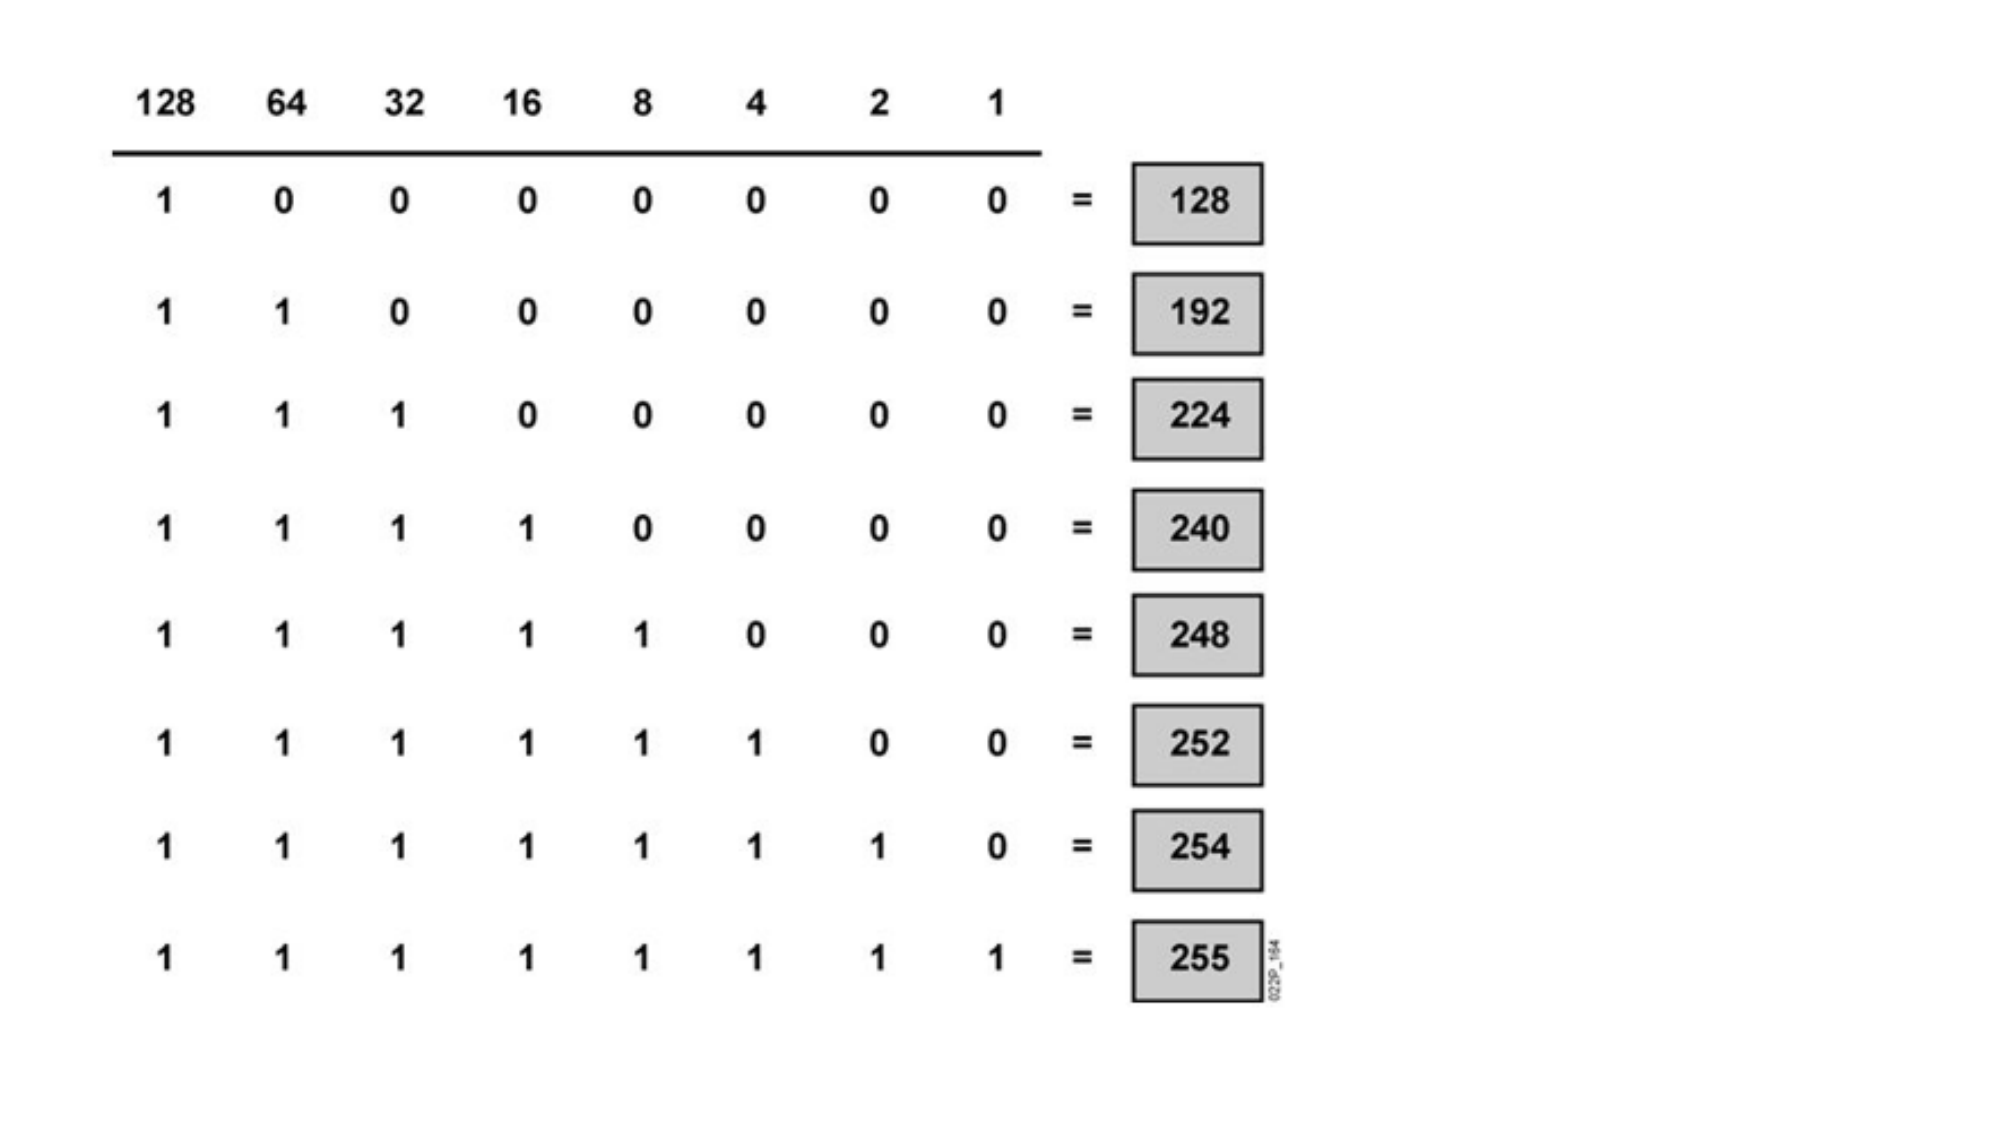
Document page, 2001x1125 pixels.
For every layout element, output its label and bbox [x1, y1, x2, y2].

picture [52, 40, 1357, 1044]
